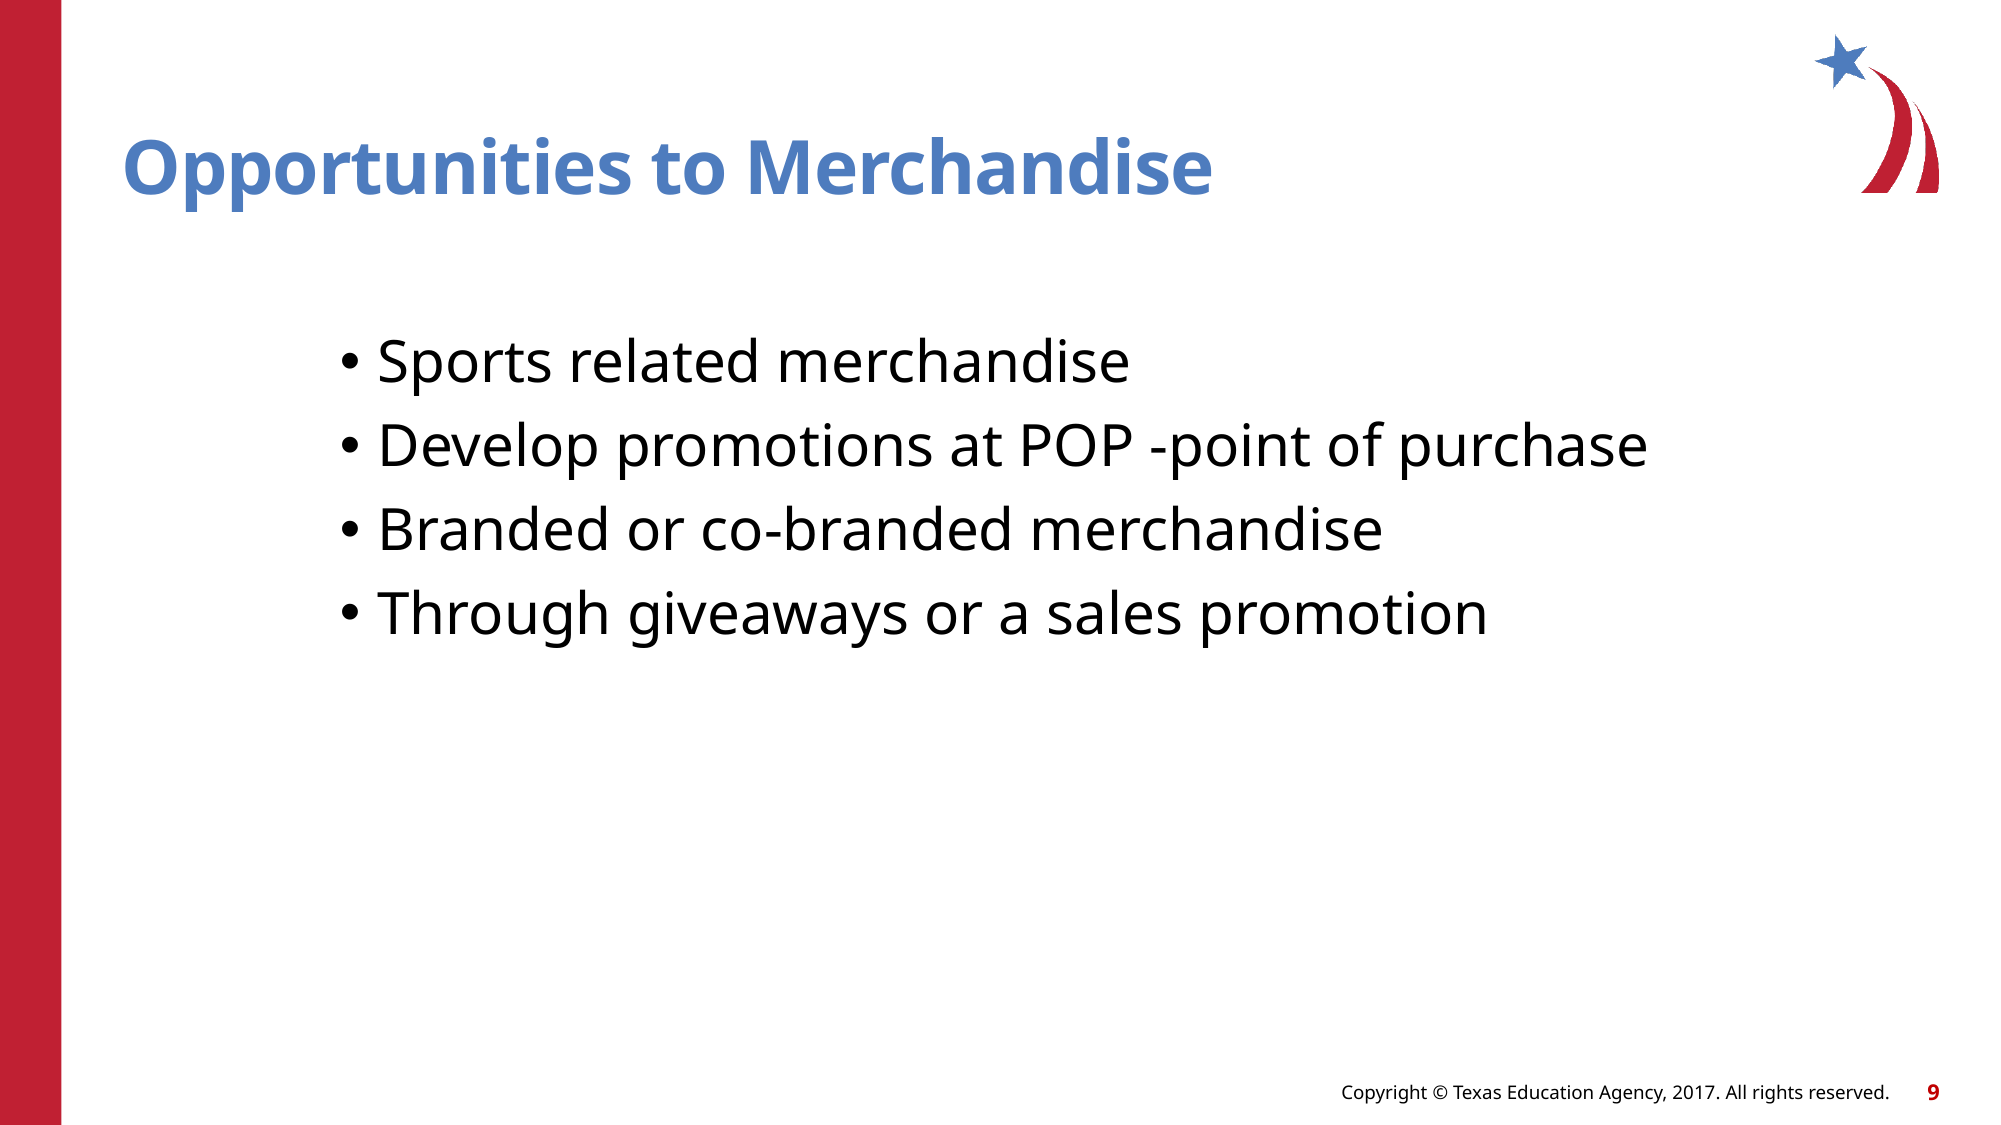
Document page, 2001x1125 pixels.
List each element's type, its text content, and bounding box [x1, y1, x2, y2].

picture [1814, 34, 1939, 193]
title Opportunities to Merchandise [121, 66, 1776, 211]
list Sports related merchandise Develop promotions at POP -point of purchase Branded or co-branded merchandise Through giveaways or a sales promotion [324, 324, 1675, 1069]
